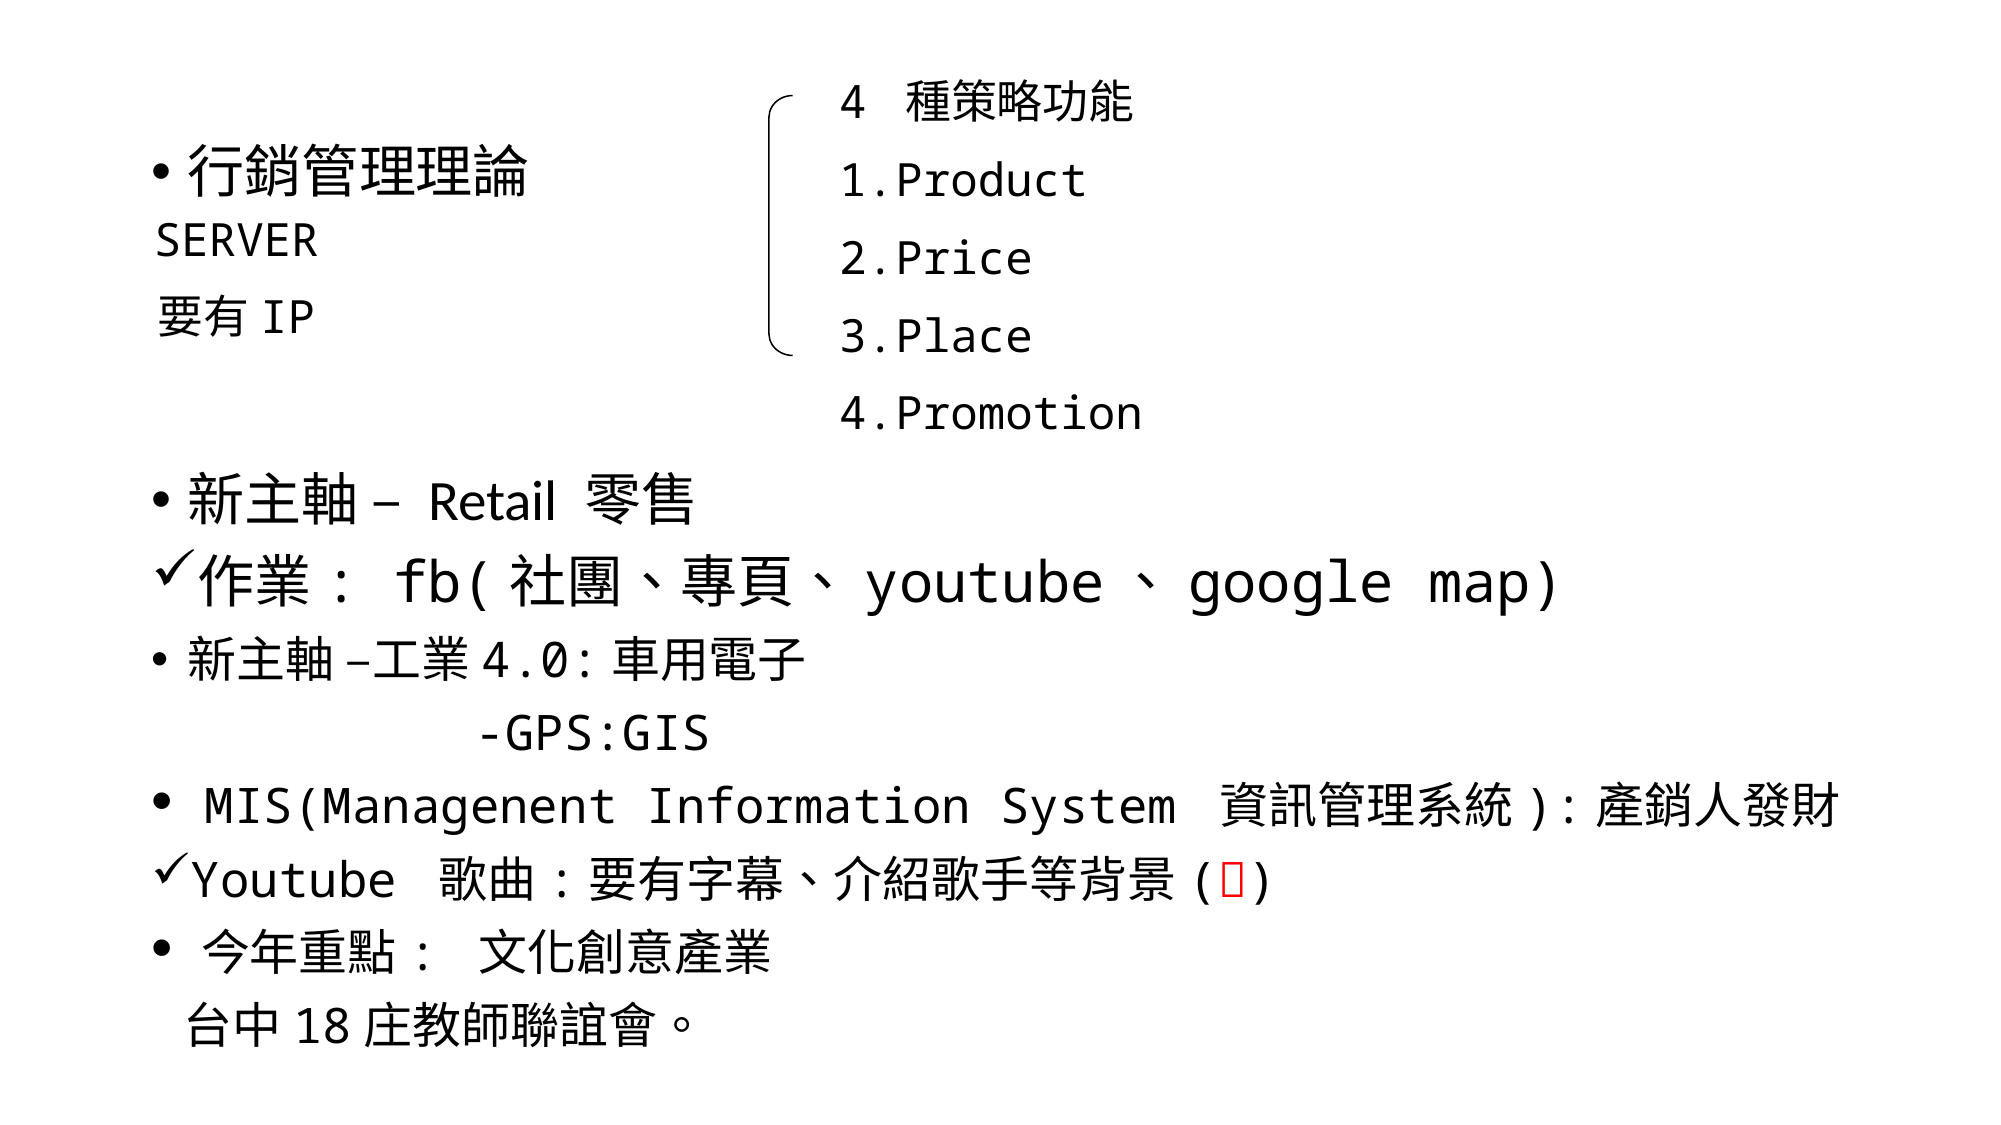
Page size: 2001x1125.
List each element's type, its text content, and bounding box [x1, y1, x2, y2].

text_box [136, 65, 1173, 553]
list 行銷管理理論 新主軸 – Retail 零售 作業: fb(社團、專頁、youtube、google map) 新主軸 –工業4.0:車用電子 -GPS:GIS MIS(Managenent Information System 資訊管理系統):產銷人發財 Youtube 歌曲:要有字幕、介紹歌手等背景() 今年重點: 文化創意產業 台中18庄教師聯誼會。 [136, 135, 1862, 1089]
